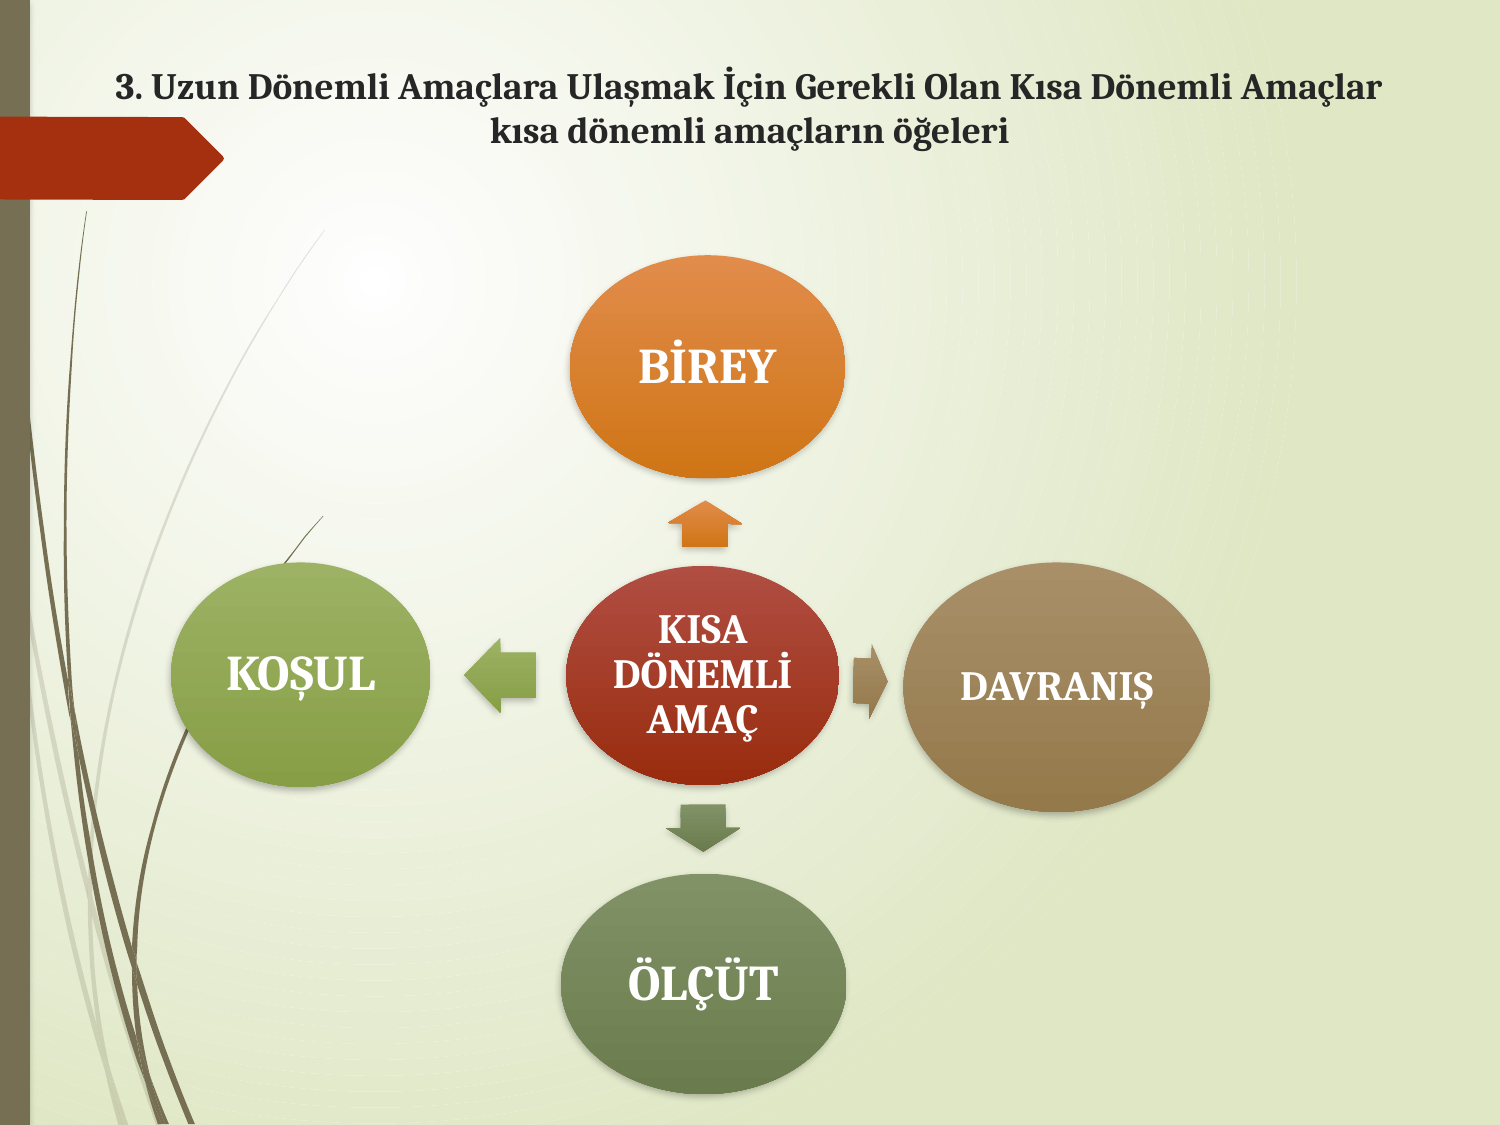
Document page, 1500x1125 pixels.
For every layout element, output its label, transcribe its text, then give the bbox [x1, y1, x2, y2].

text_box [29, 255, 1400, 1095]
title 3. Uzun Dönemli Amaçlara Ulaşmak İçin Gerekli Olan Kısa Dönemli Amaçlar kısa dönemli amaçların öğeleri [76, 54, 1424, 197]
